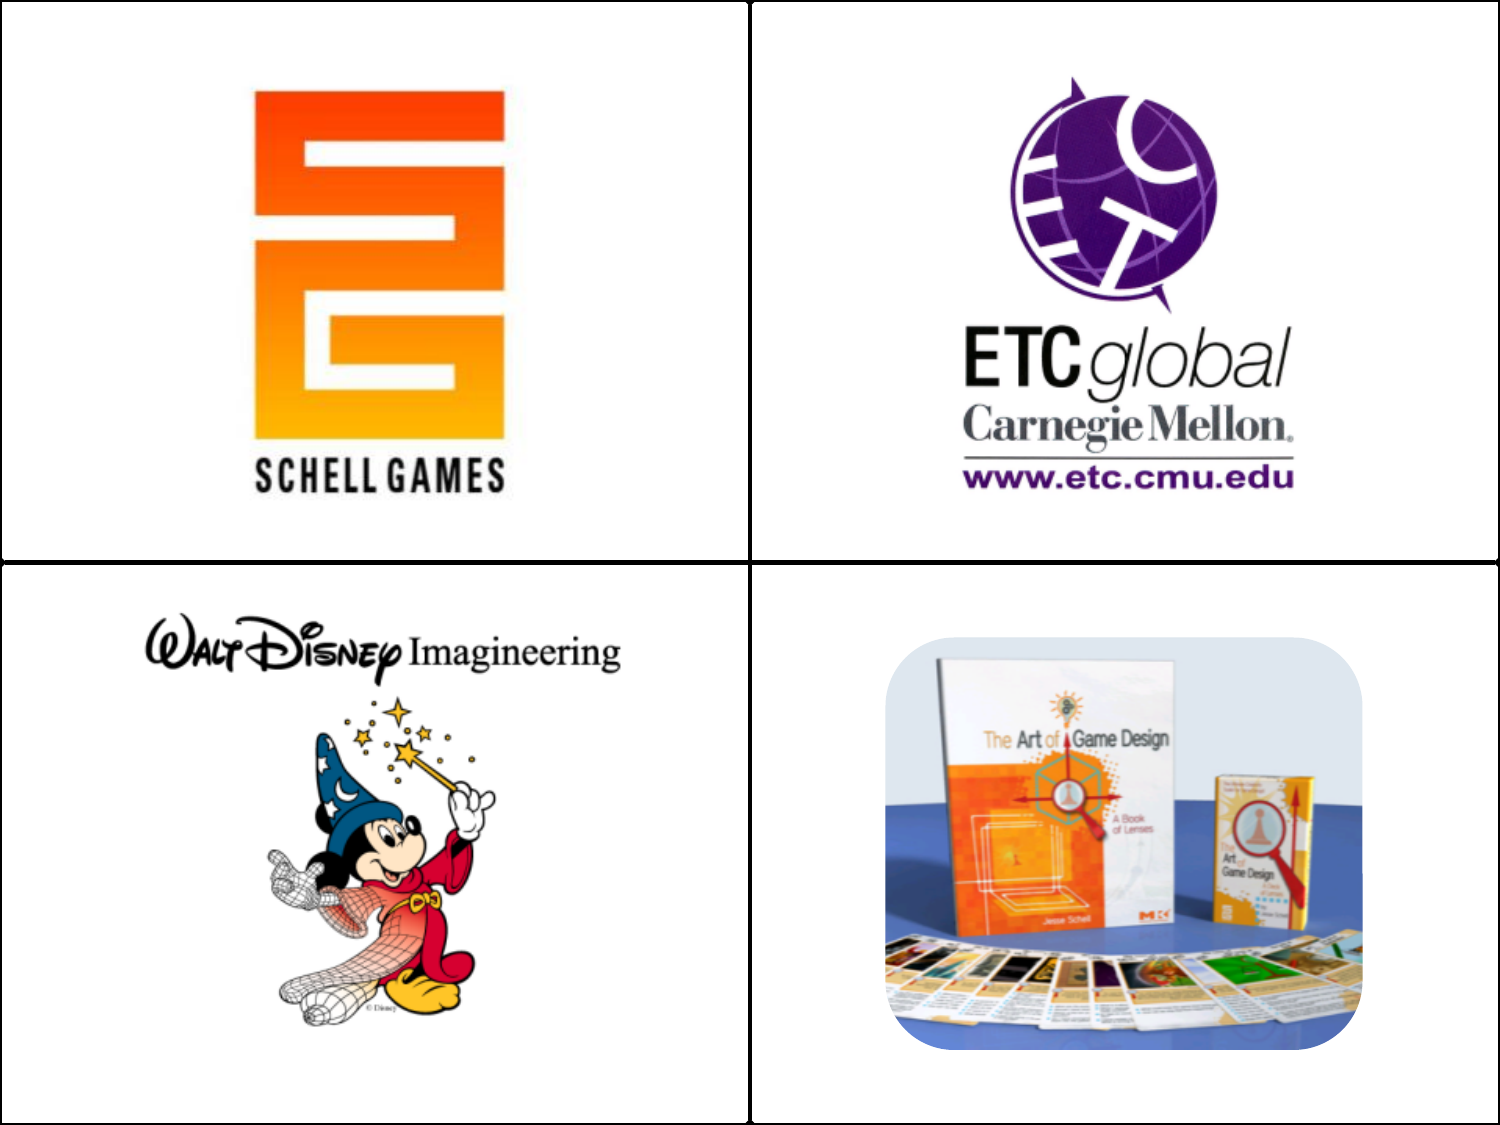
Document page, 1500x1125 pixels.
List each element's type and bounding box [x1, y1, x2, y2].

text_box [752, 569, 1500, 1125]
picture [137, 601, 630, 1034]
text_box [752, 0, 1500, 560]
text_box [0, 570, 748, 1125]
picture [224, 62, 531, 513]
picture [899, 62, 1351, 513]
picture [885, 637, 1363, 1051]
text_box [0, 0, 748, 560]
